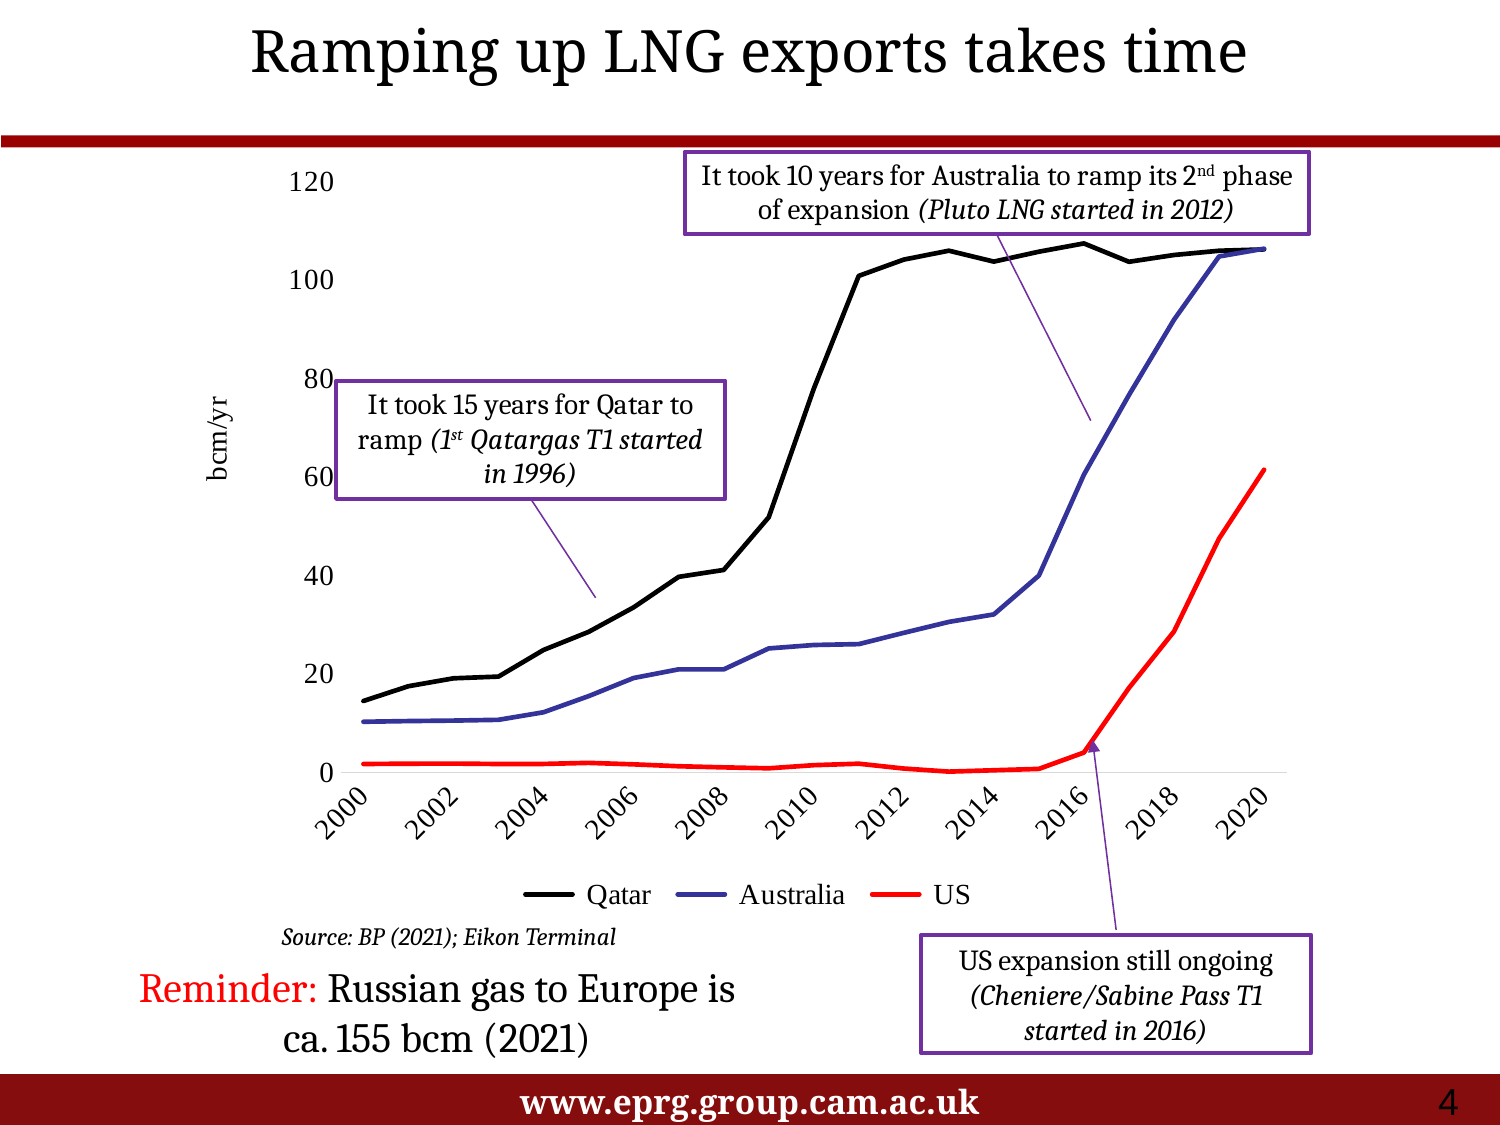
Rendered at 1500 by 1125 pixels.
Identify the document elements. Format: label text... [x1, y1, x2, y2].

chart [188, 148, 1312, 917]
text_box Source: BP (2021); Eikon Terminal [252, 925, 646, 950]
text_box US expansion still ongoing (Cheniere/Sabine Pass T1 started in 2016) [919, 933, 1313, 1055]
text_box Ramping up LNG exports takes time [74, 7, 1425, 126]
text_box Reminder: Russian gas to Europe is ca. 155 bcm (2021) [98, 950, 776, 1072]
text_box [1092, 739, 1117, 931]
text_box 4 [1423, 1070, 1500, 1125]
